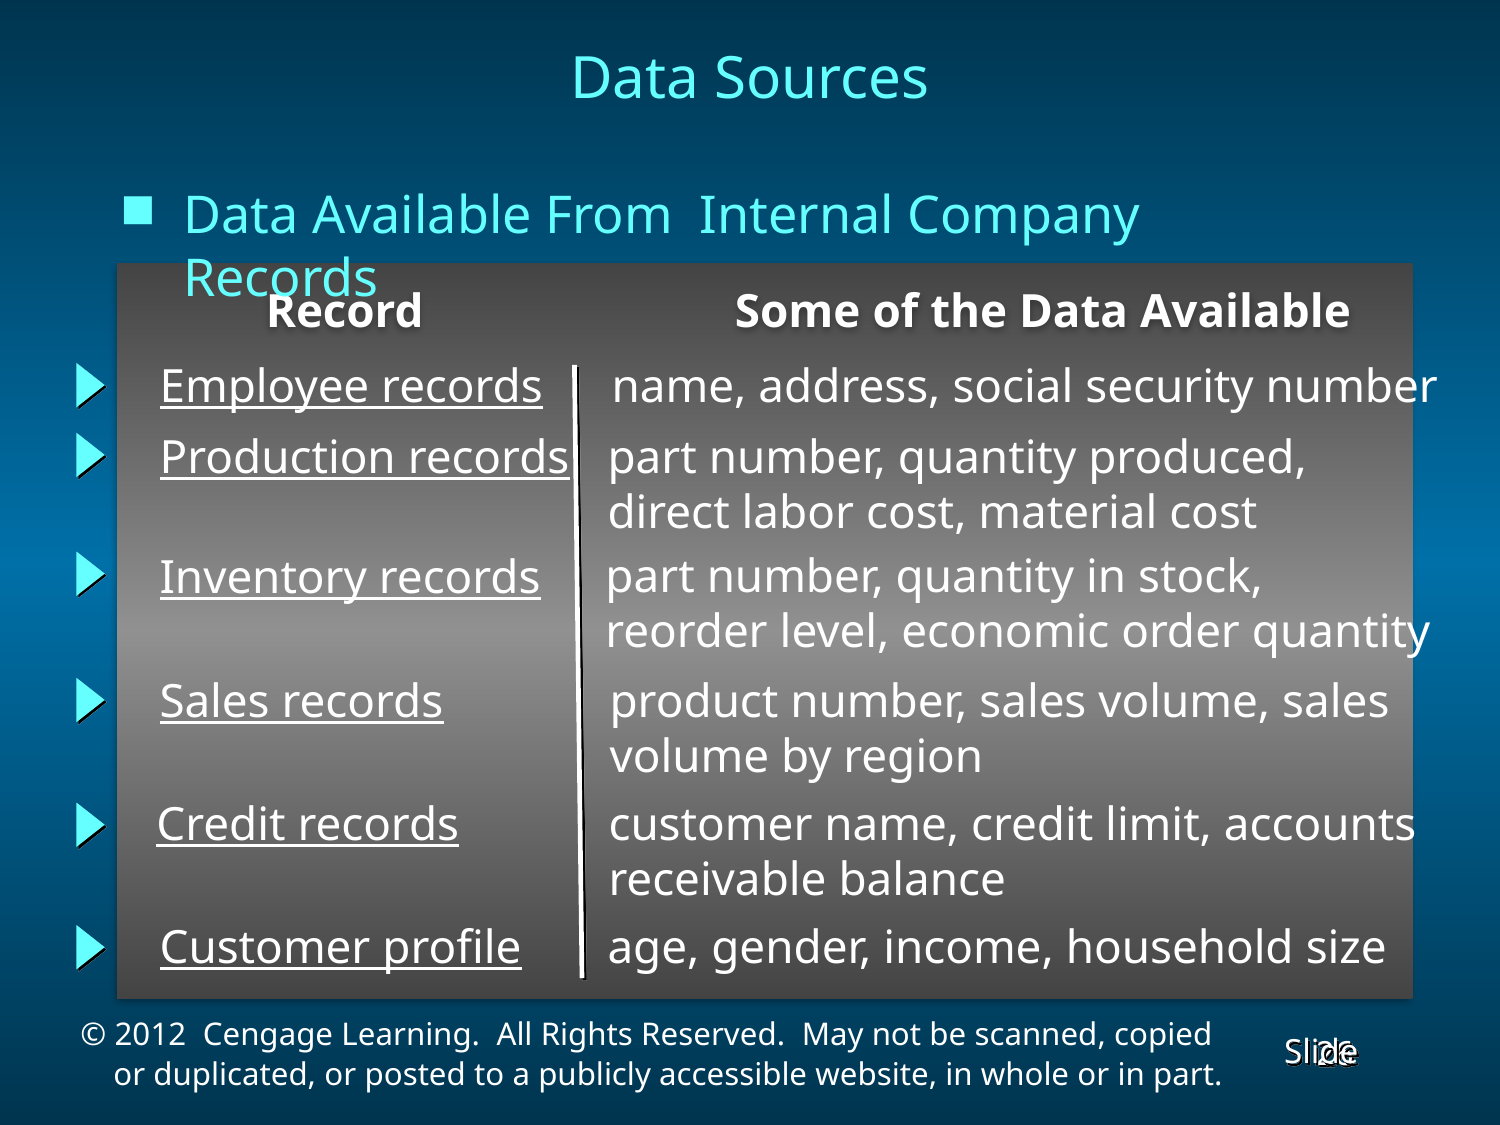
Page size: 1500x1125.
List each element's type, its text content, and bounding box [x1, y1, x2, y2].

text_box [77, 365, 103, 406]
text_box Data Available From Internal Company Records [112, 174, 1353, 265]
text_box [77, 804, 103, 845]
text_box [77, 679, 103, 721]
text_box [77, 927, 103, 968]
text_box [77, 553, 103, 594]
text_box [116, 262, 1445, 999]
text_box [77, 434, 103, 475]
text_box Data Sources [112, 0, 1388, 150]
